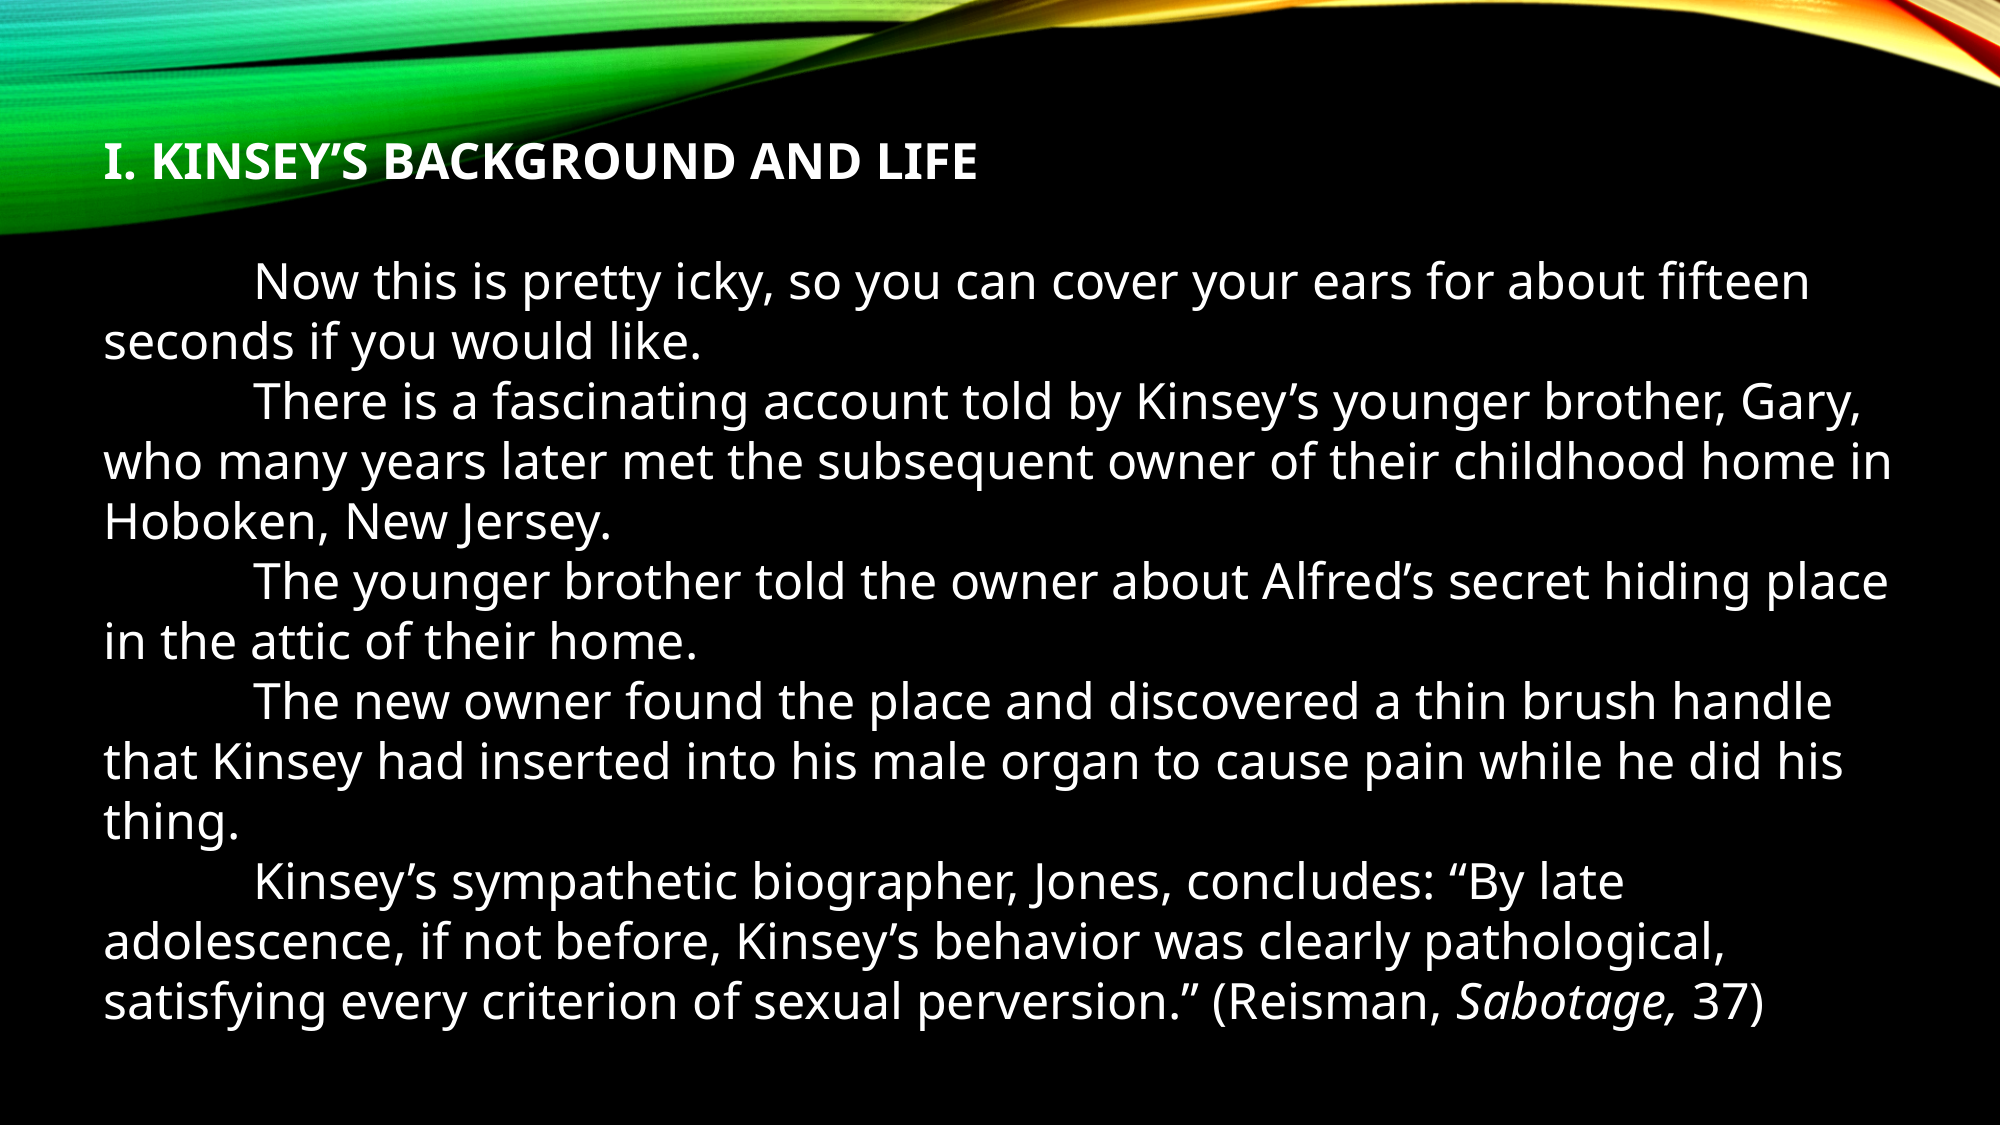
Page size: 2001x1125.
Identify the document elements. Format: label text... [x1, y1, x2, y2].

picture [0, 0, 2000, 237]
text_box I. KINSEY’S BACKGROUND AND LIFE Now this is pretty icky, so you can cover your ears for about fifteen seconds if you would like. There is a fascinating account told by Kinsey’s younger brother, Gary, who many years later met the subsequent owner of their childhood home in Hoboken, New Jersey. The younger brother told the owner about Alfred’s secret hiding place in the attic of their home. The new owner found the place and discovered a thin brush handle that Kinsey had inserted into his male organ to cause pain while he did his thing. Kinsey’s sympathetic biographer, Jones, concludes: “By late adolescence, if not before, Kinsey’s behavior was clearly pathological, satisfying every criterion of sexual perversion.” (Reisman, Sabotage, 37) [88, 122, 1912, 1038]
